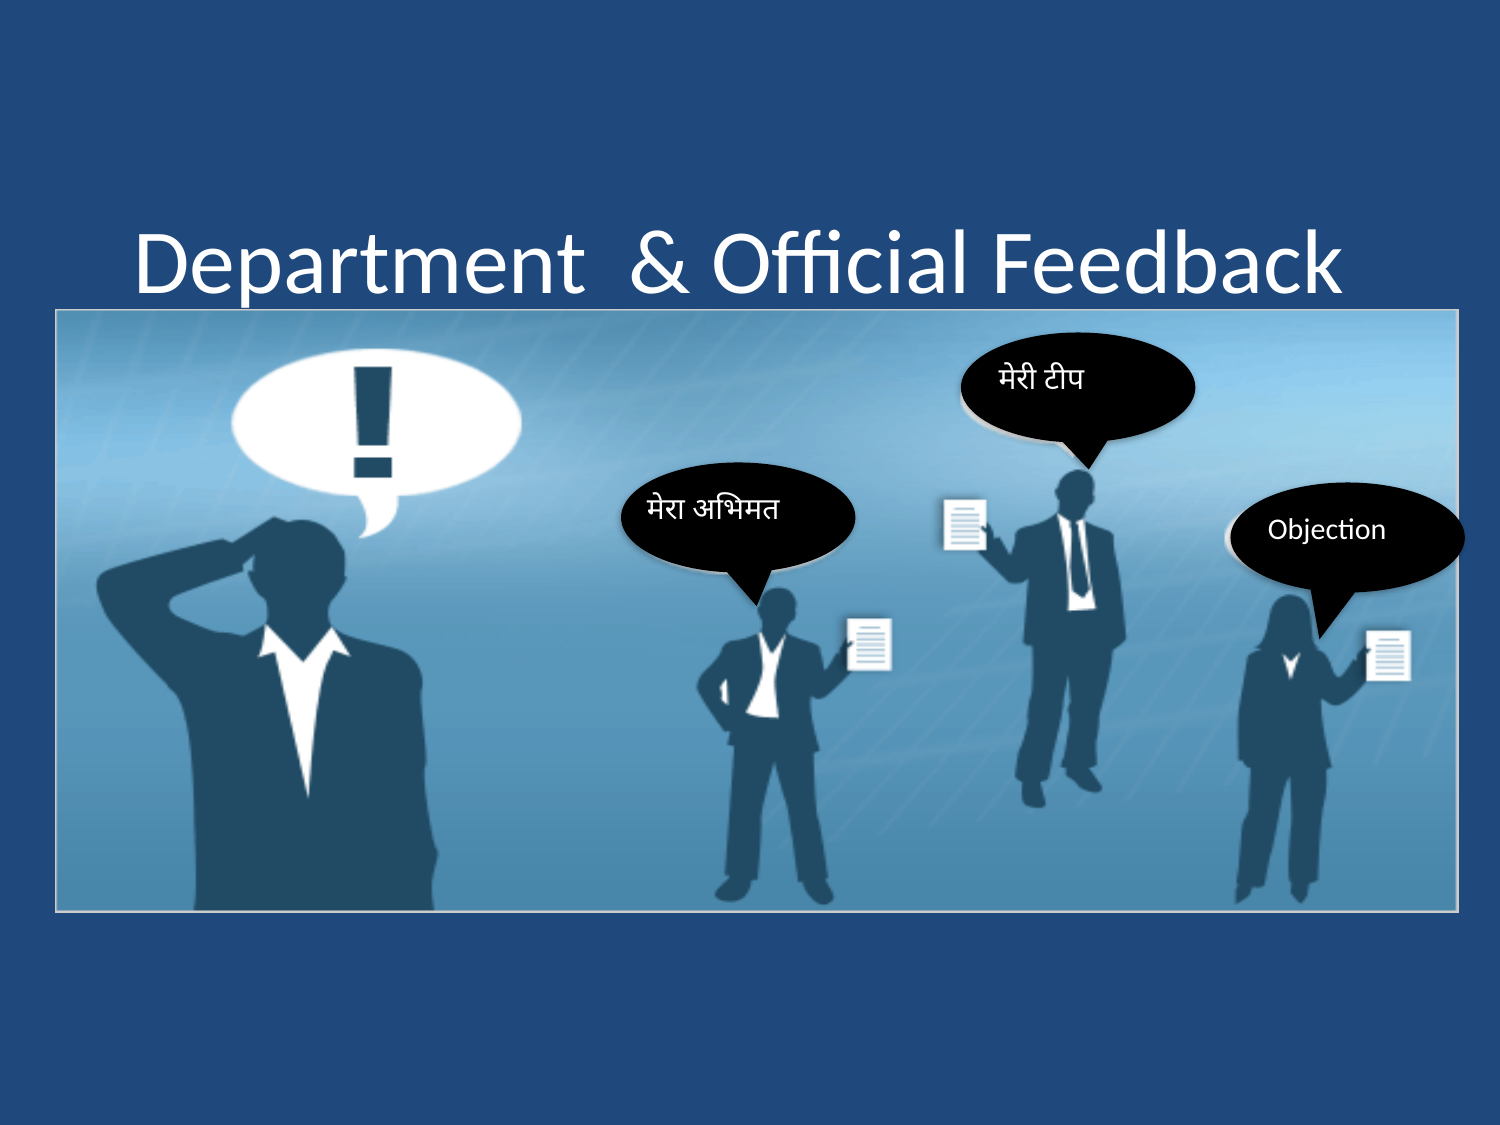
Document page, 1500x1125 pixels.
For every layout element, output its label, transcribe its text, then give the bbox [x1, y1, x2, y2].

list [55, 308, 1459, 913]
title Department & Official Feedback [87, 192, 1413, 307]
